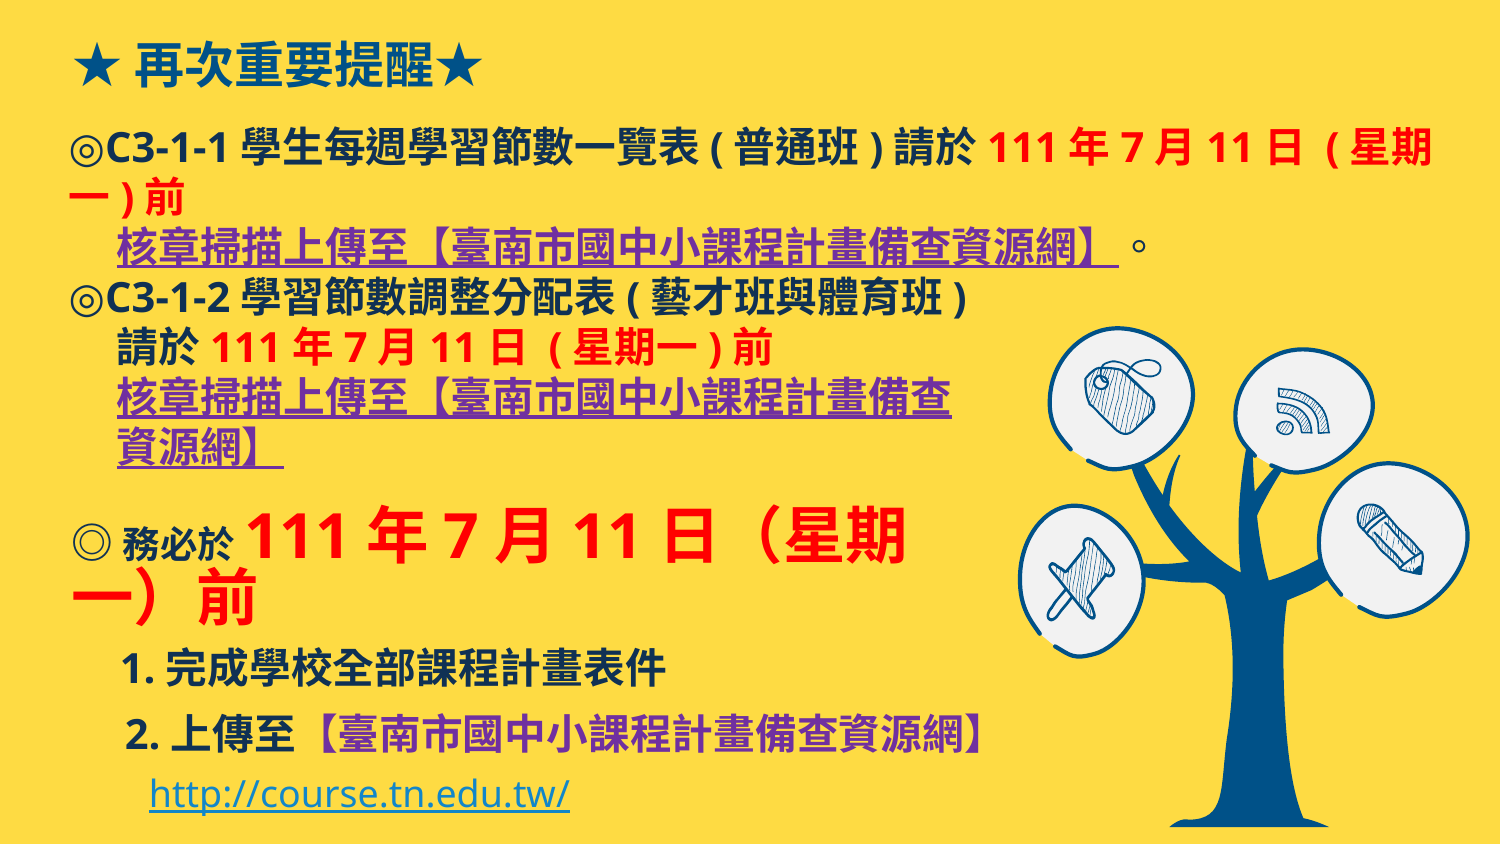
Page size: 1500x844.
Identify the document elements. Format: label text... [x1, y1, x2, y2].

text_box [1317, 462, 1469, 616]
text_box ◎務必於111年7月11日（星期一）前 1.完成學校全部課程計畫表件 2.上傳至【臺南市國中小課程計畫備查資源網】 http://course.tn.edu.tw/ [56, 500, 1036, 828]
text_box ◎C3-1-1學生每週學習節數一覽表(普通班)請於111年7月11日 (星期一)前 核章掃描上傳至【臺南市國中小課程計畫備查資源網】。 ◎C3-1-2學習節數調整分配表(藝才班與體育班) 請於111年7月11日 (星期一)前 核章掃描上傳至【臺南市國中小課程計畫備查 資源網】 [53, 113, 1491, 528]
text_box ★再次重要提醒★ [57, 32, 517, 86]
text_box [1234, 348, 1374, 472]
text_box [1019, 504, 1144, 656]
text_box [1135, 478, 1330, 828]
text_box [1048, 327, 1194, 469]
